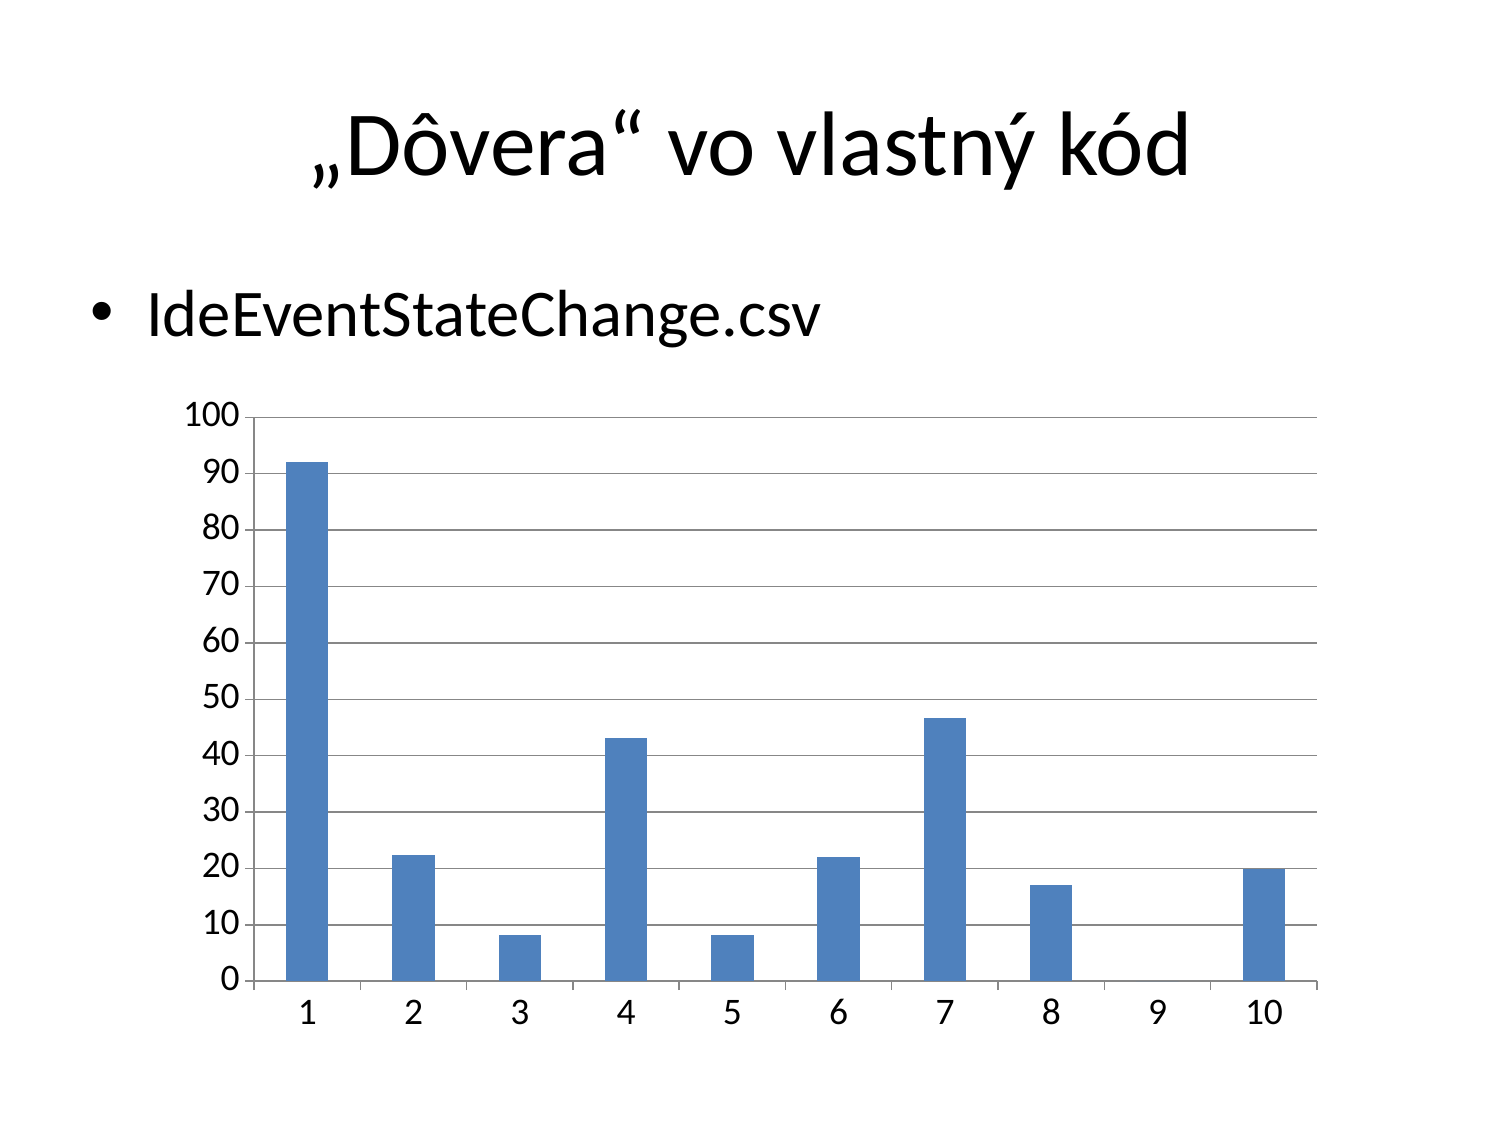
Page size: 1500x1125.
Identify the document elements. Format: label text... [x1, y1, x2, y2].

chart [159, 385, 1341, 1048]
list IdeEventStateChange.csv [75, 262, 1425, 1005]
title „Dôvera“ vo vlastný kód [75, 45, 1425, 233]
